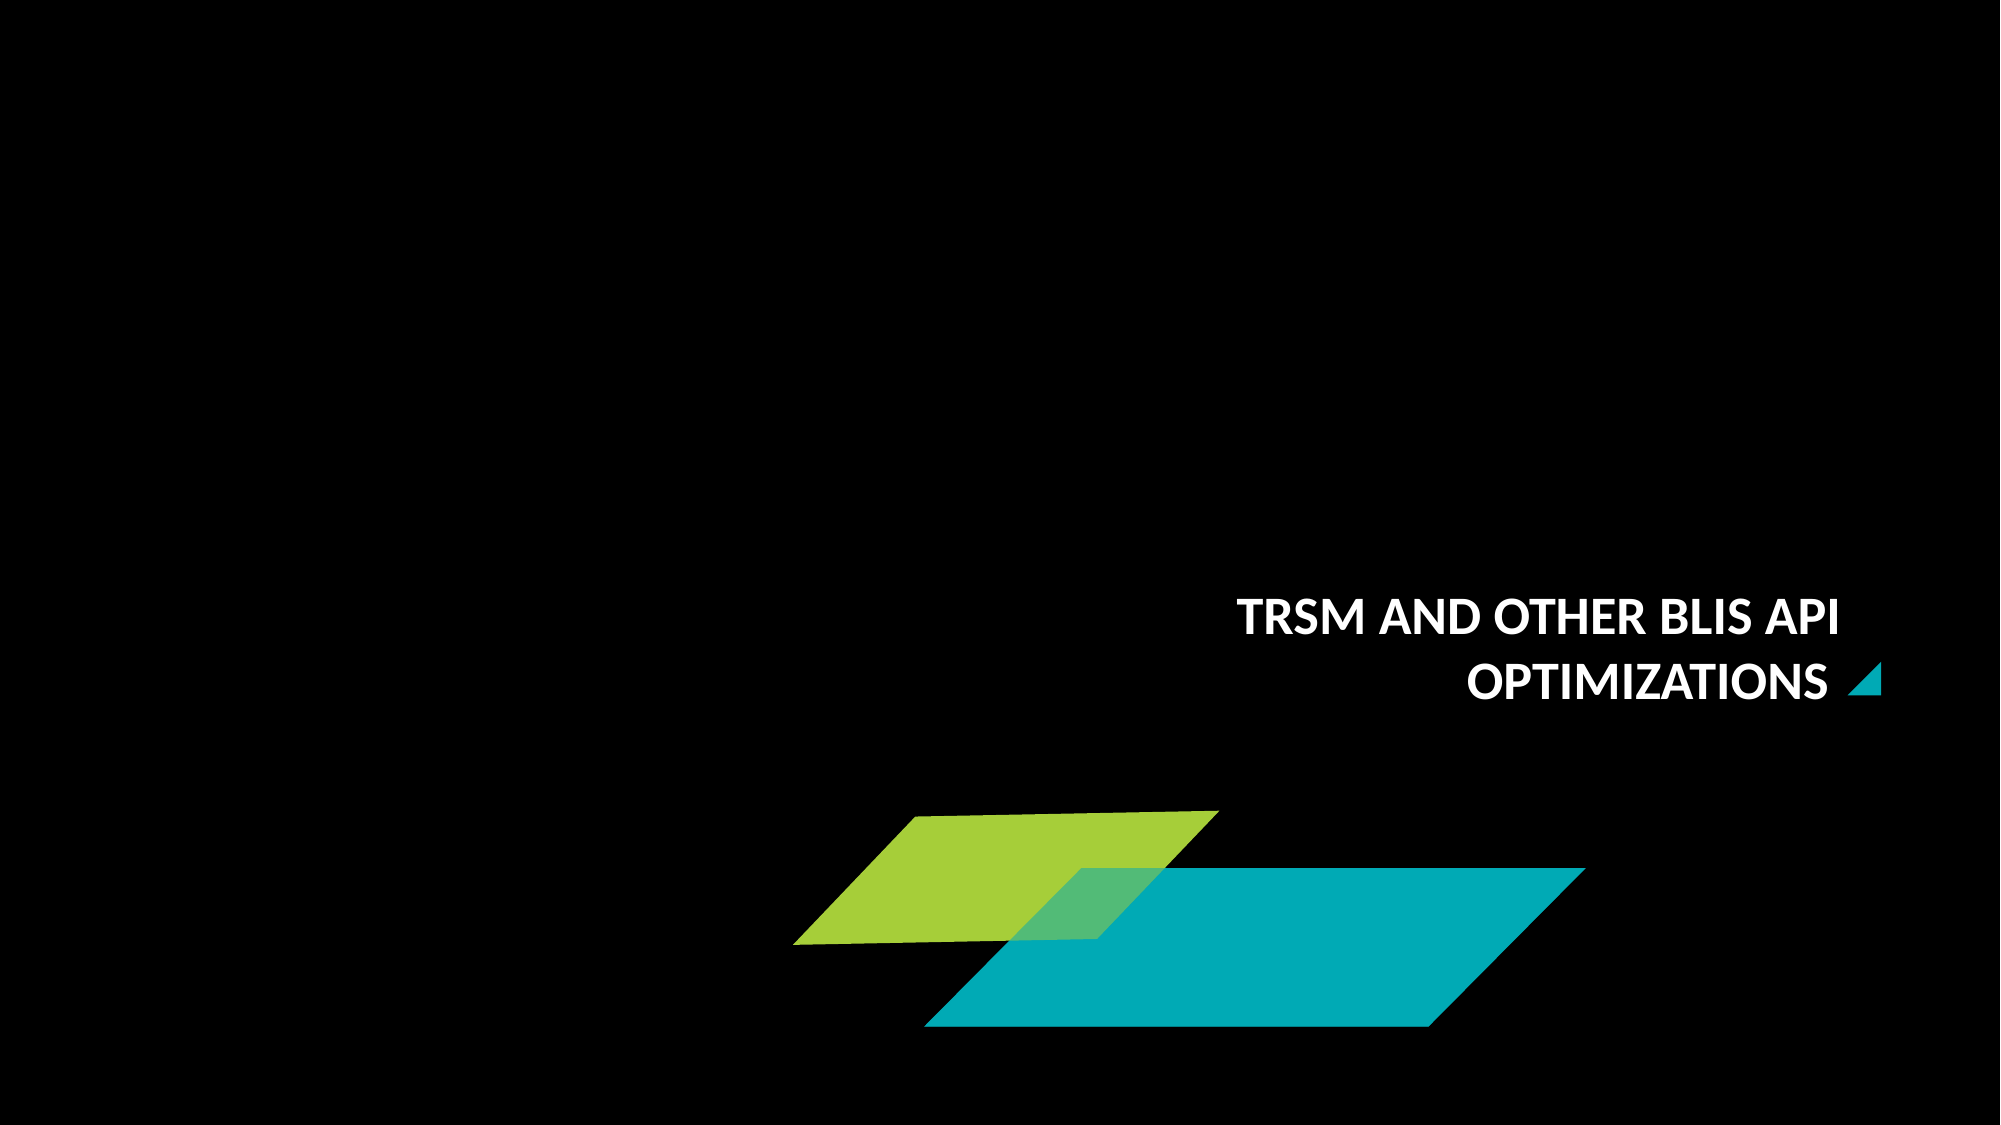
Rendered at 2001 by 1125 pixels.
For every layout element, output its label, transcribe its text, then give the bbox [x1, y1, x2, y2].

title TRSM and other blis api optimizations [906, 508, 1842, 711]
